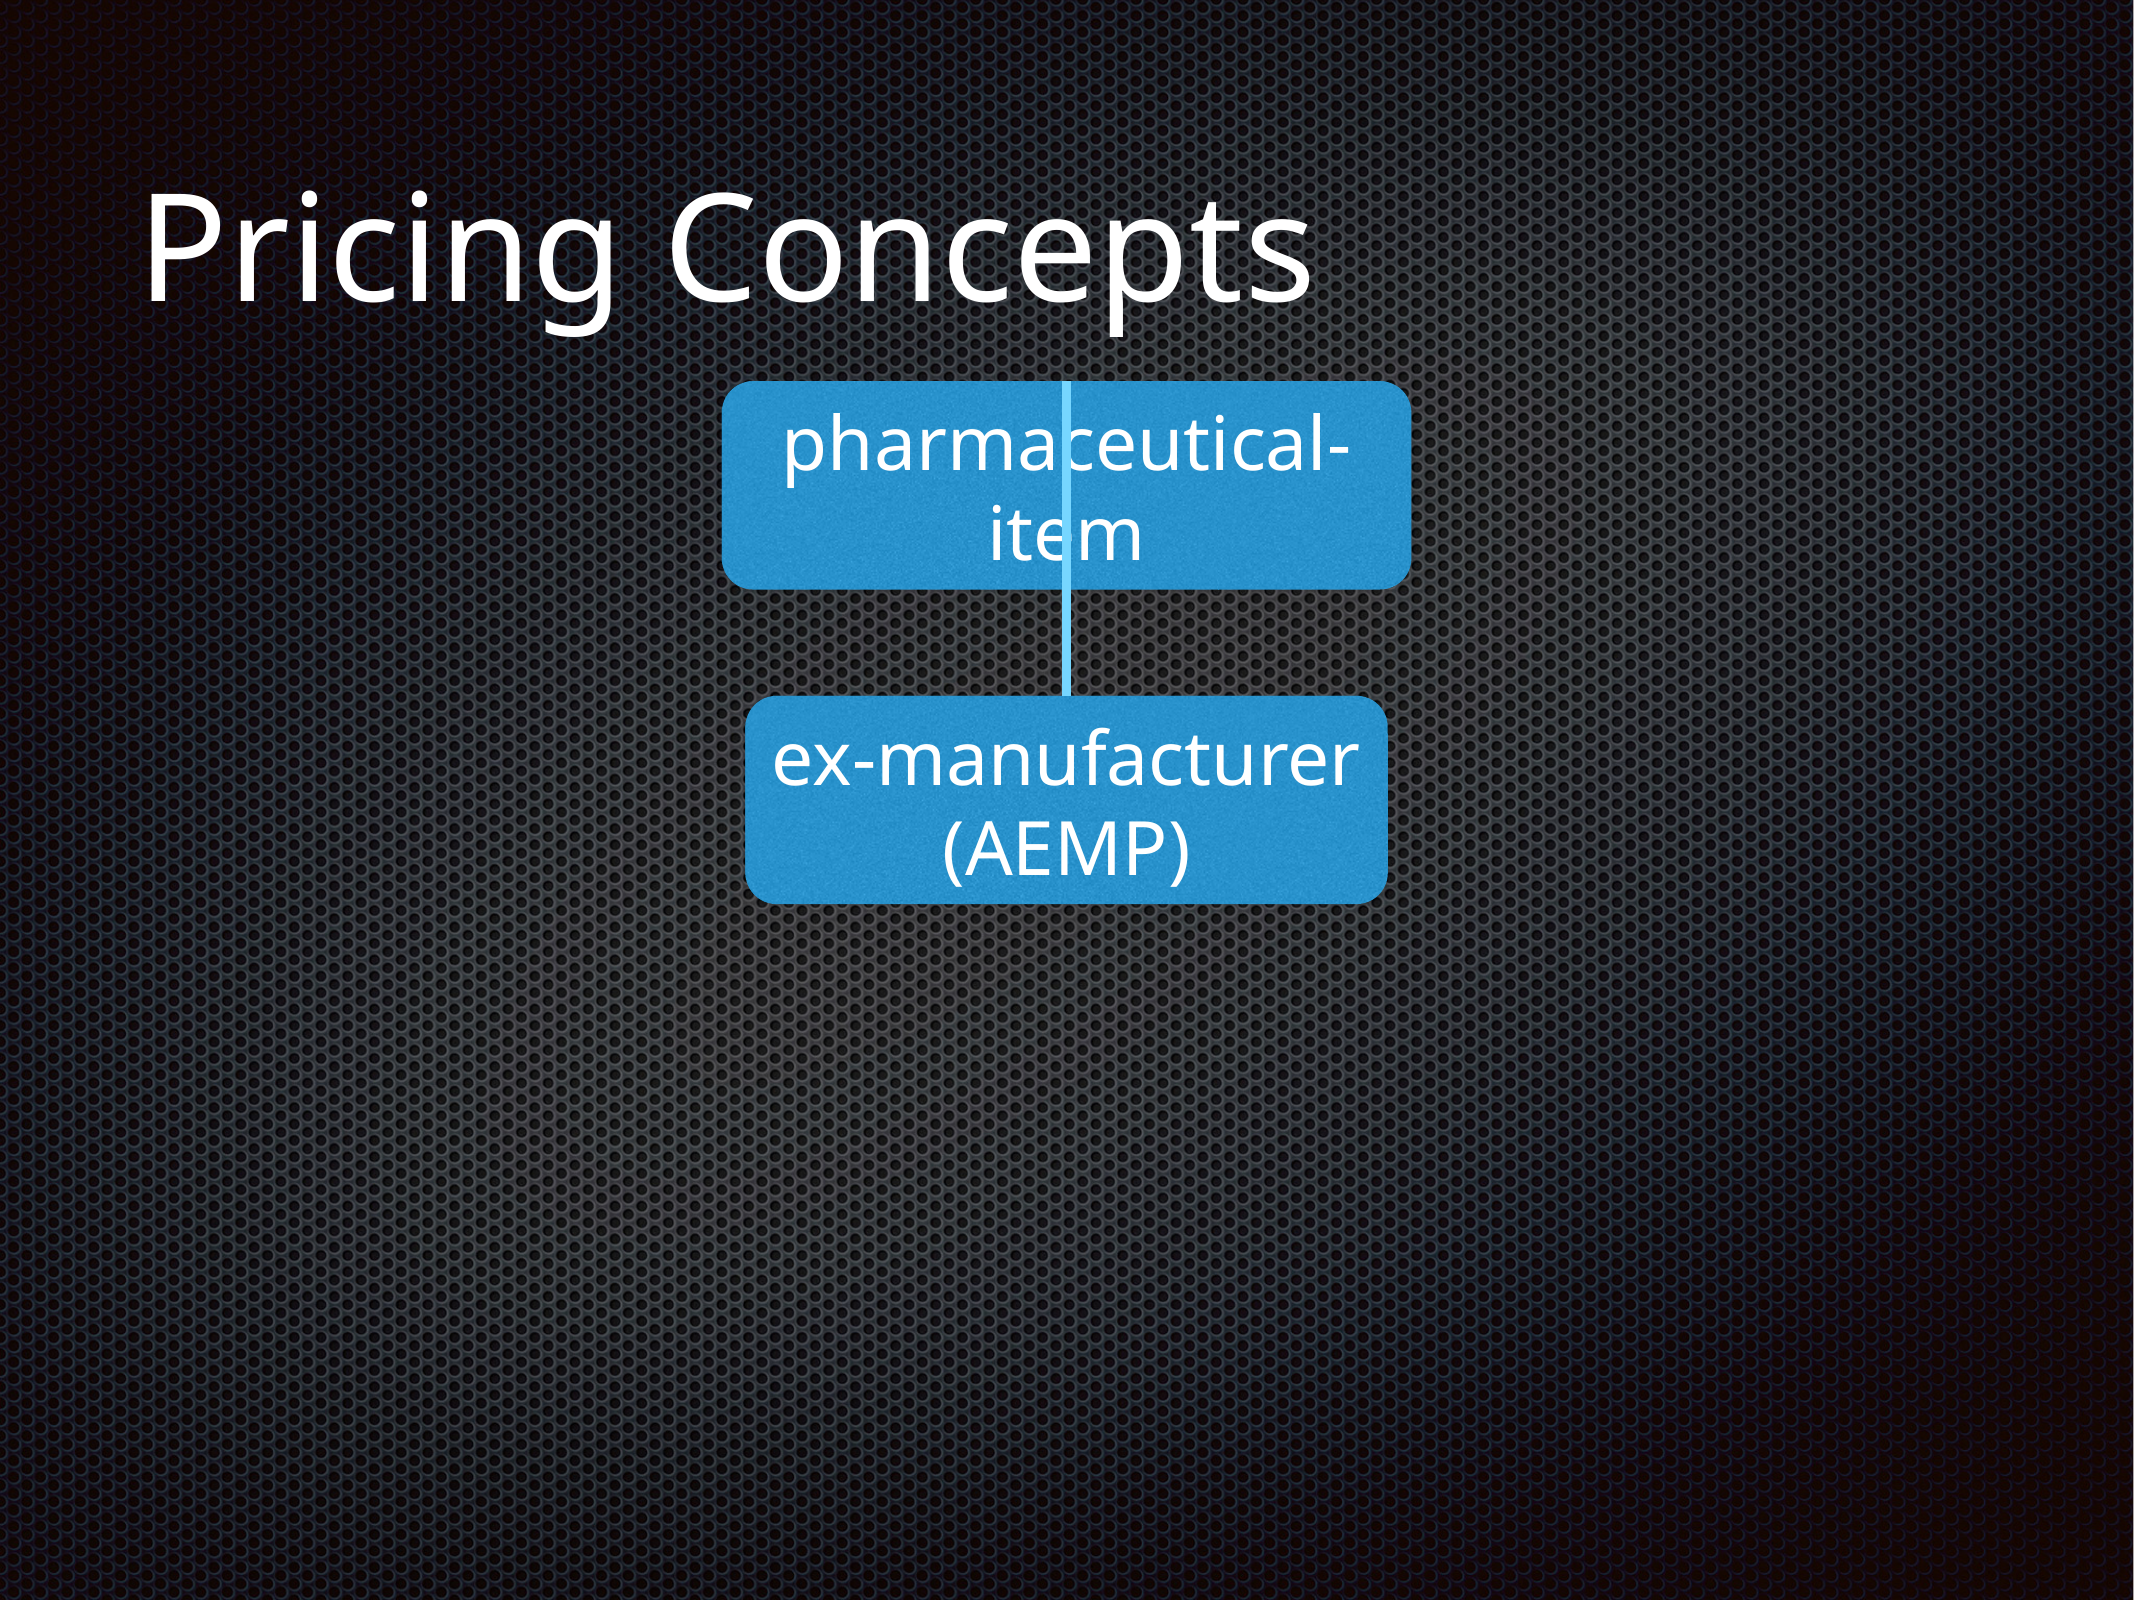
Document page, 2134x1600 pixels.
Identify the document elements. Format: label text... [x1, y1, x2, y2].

title Pricing Concepts [128, 41, 2005, 443]
text_box pharmaceutical-item [1071, 381, 1412, 590]
text_box ex-manufacturer (AEMP) [745, 695, 1388, 905]
picture [0, 0, 2134, 1600]
text_box pharmaceutical-item [721, 381, 1062, 590]
